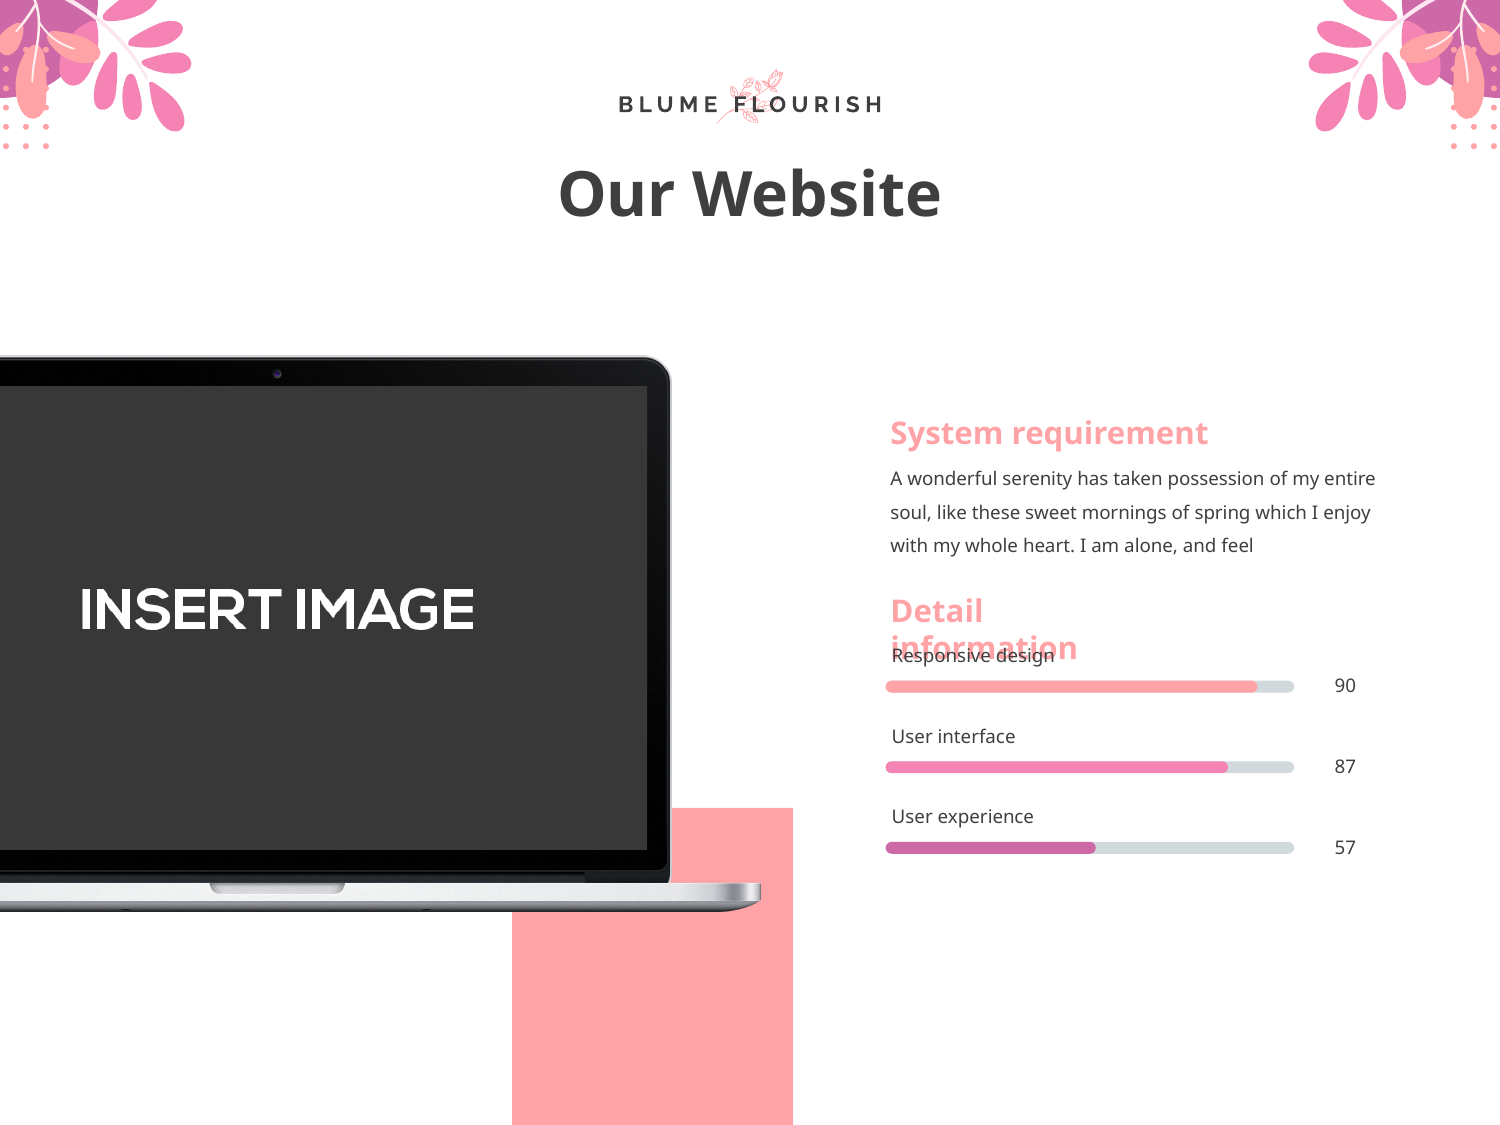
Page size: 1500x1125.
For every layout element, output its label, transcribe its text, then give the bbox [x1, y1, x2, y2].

text_box 57 [1319, 827, 1390, 866]
text_box Detail information [875, 583, 1153, 674]
text_box [884, 840, 1097, 855]
text_box User interface [876, 717, 1071, 755]
text_box [884, 679, 1259, 694]
text_box User experience [876, 797, 1071, 835]
text_box System requirement [875, 406, 1236, 459]
text_box Responsive design [876, 636, 1071, 674]
text_box [511, 807, 794, 1125]
text_box [884, 760, 1230, 775]
text_box [1254, 679, 1296, 694]
picture [0, 355, 761, 912]
text_box A wonderful serenity has taken possession of my entire soul, like these sweet mornings of spring which I enjoy with my whole heart. I am alone, and feel [875, 448, 1406, 565]
text_box 90 [1319, 666, 1390, 704]
text_box [1091, 840, 1296, 855]
list Our Website [331, 130, 1169, 253]
text_box [1224, 760, 1296, 775]
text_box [619, 68, 881, 124]
text_box 87 [1319, 747, 1390, 785]
